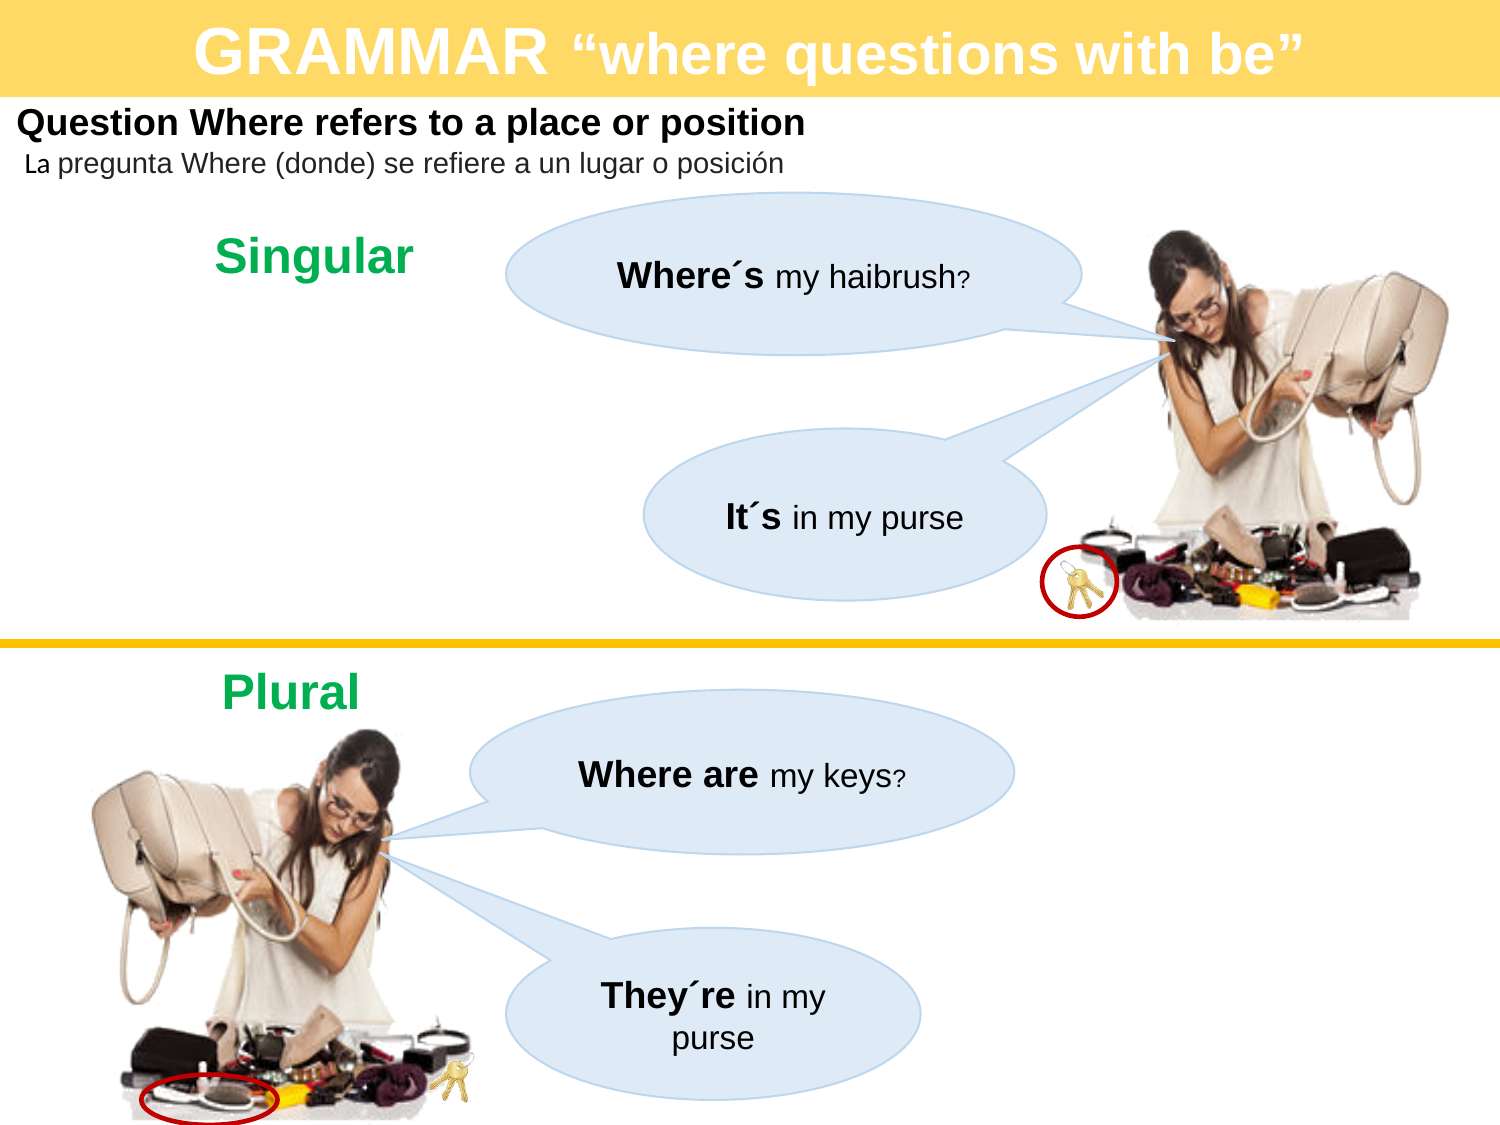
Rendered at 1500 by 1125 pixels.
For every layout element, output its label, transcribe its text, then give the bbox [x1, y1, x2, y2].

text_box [506, 192, 1500, 626]
text_box GRAMMAR “where questions with be” [0, 0, 1500, 98]
text_box Plural [206, 652, 376, 689]
text_box La pregunta Where (donde) se refiere a un lugar o posición [9, 137, 956, 187]
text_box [7, 689, 1015, 1125]
text_box Singular [199, 216, 430, 292]
text_box Question Where refers to a place or position [1, 90, 822, 151]
